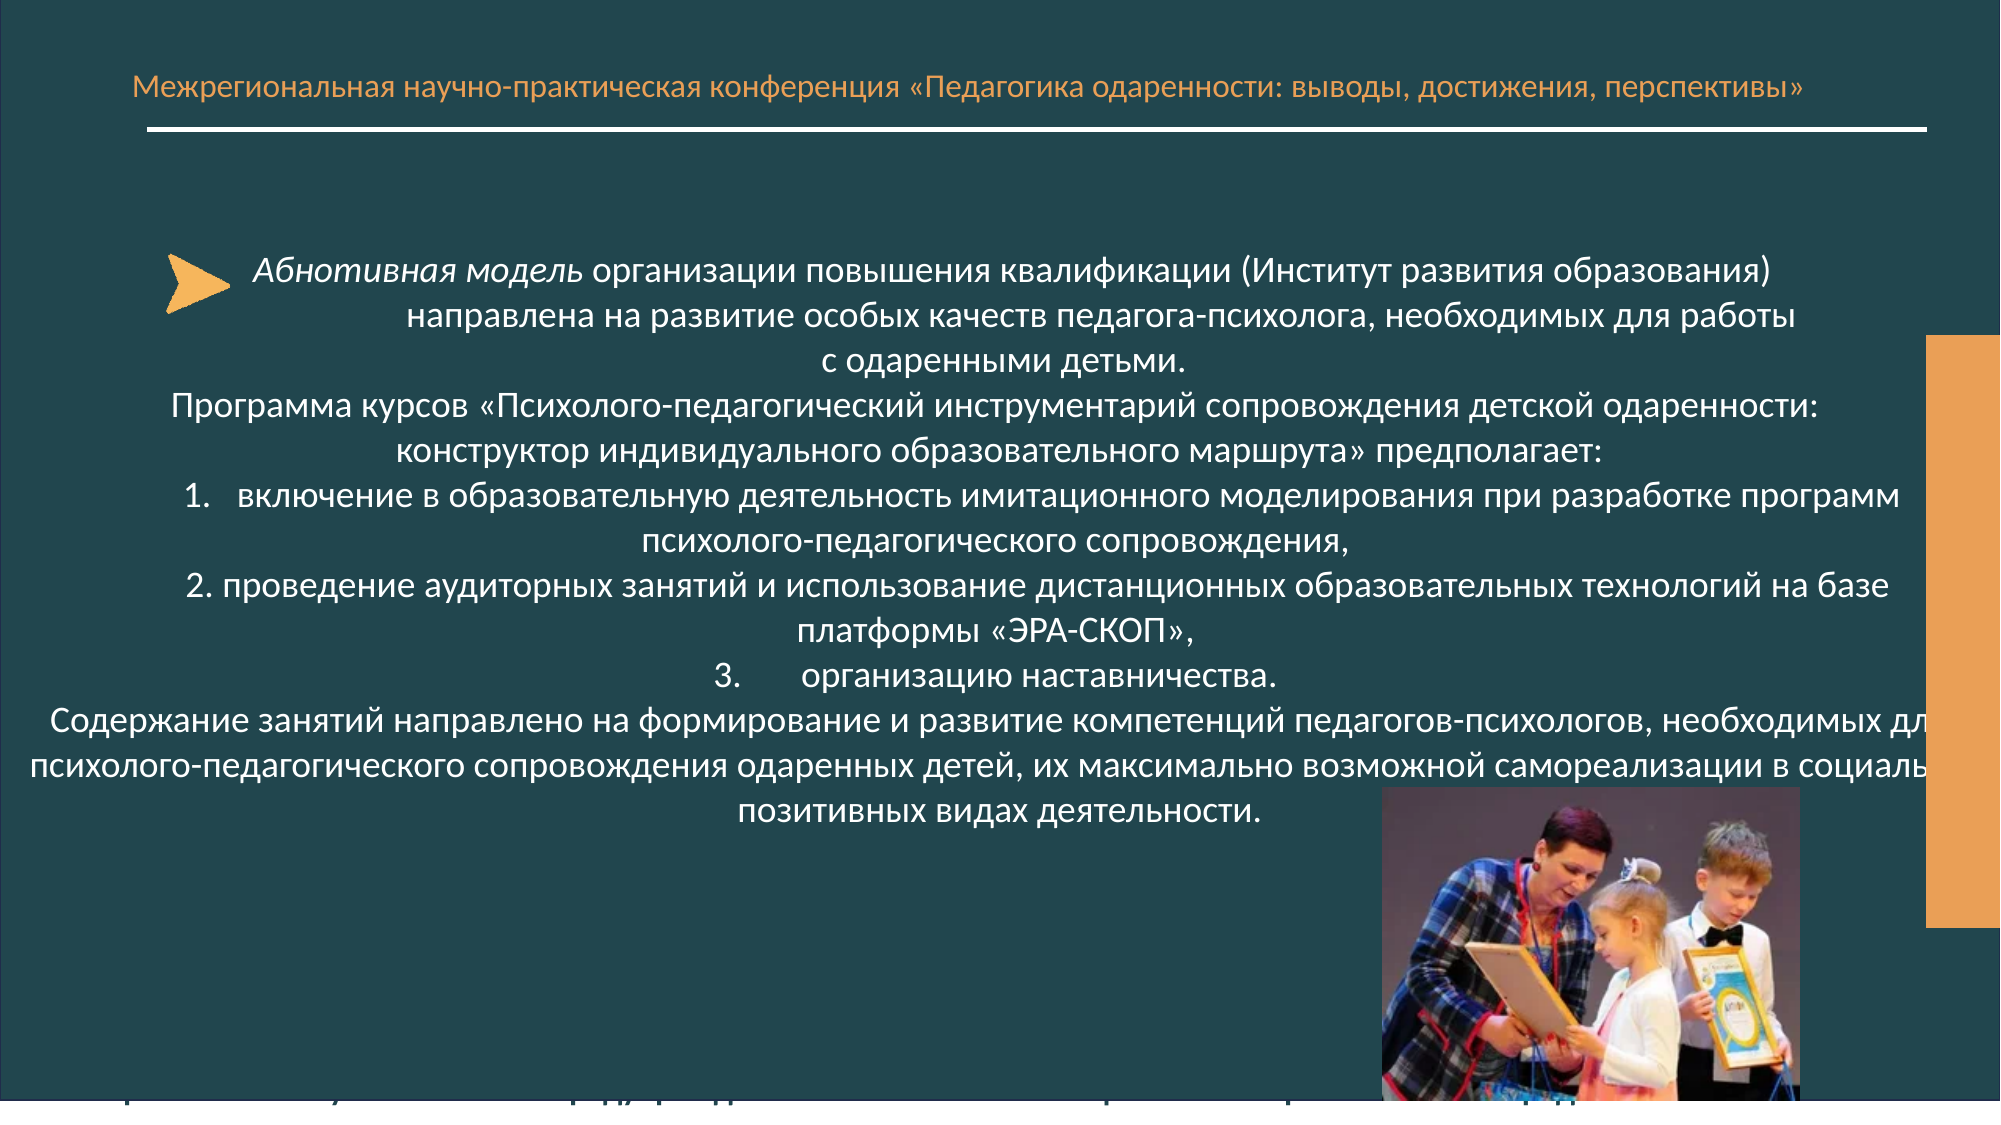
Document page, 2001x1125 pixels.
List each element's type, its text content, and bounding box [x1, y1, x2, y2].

text_box Абнотивная модель организации повышения квалификации (Институт развития образования) направлена на развитие особых качеств педагога-психолога, необходимых для работы с одаренными детьми. Программа курсов «Психолого-педагогический инструментарий сопровождения детской одаренности: конструктор индивидуального образовательного маршрута» предполагает: 1. включение в образовательную деятельность имитационного моделирования при разработке программ психолого-педагогического сопровождения, 2. проведение аудиторных занятий и использование дистанционных образовательных технологий на базе платформы «ЭРА-СКОП», 3. организацию наставничества. Содержание занятий направлено на формирование и развитие компетенций педагогов-психологов, необходимых для психолого-педагогического сопровождения одаренных детей, их максимально возможной самореализации в социально позитивных видах деятельности. [0, 0, 2000, 1101]
picture [139, 238, 230, 330]
picture [1382, 787, 1800, 1101]
text_box [1926, 335, 2000, 928]
text_box Межрегиональная научно-практическая конференция «Педагогика одаренности: выводы, достижения, перспективы» [79, 56, 1860, 111]
